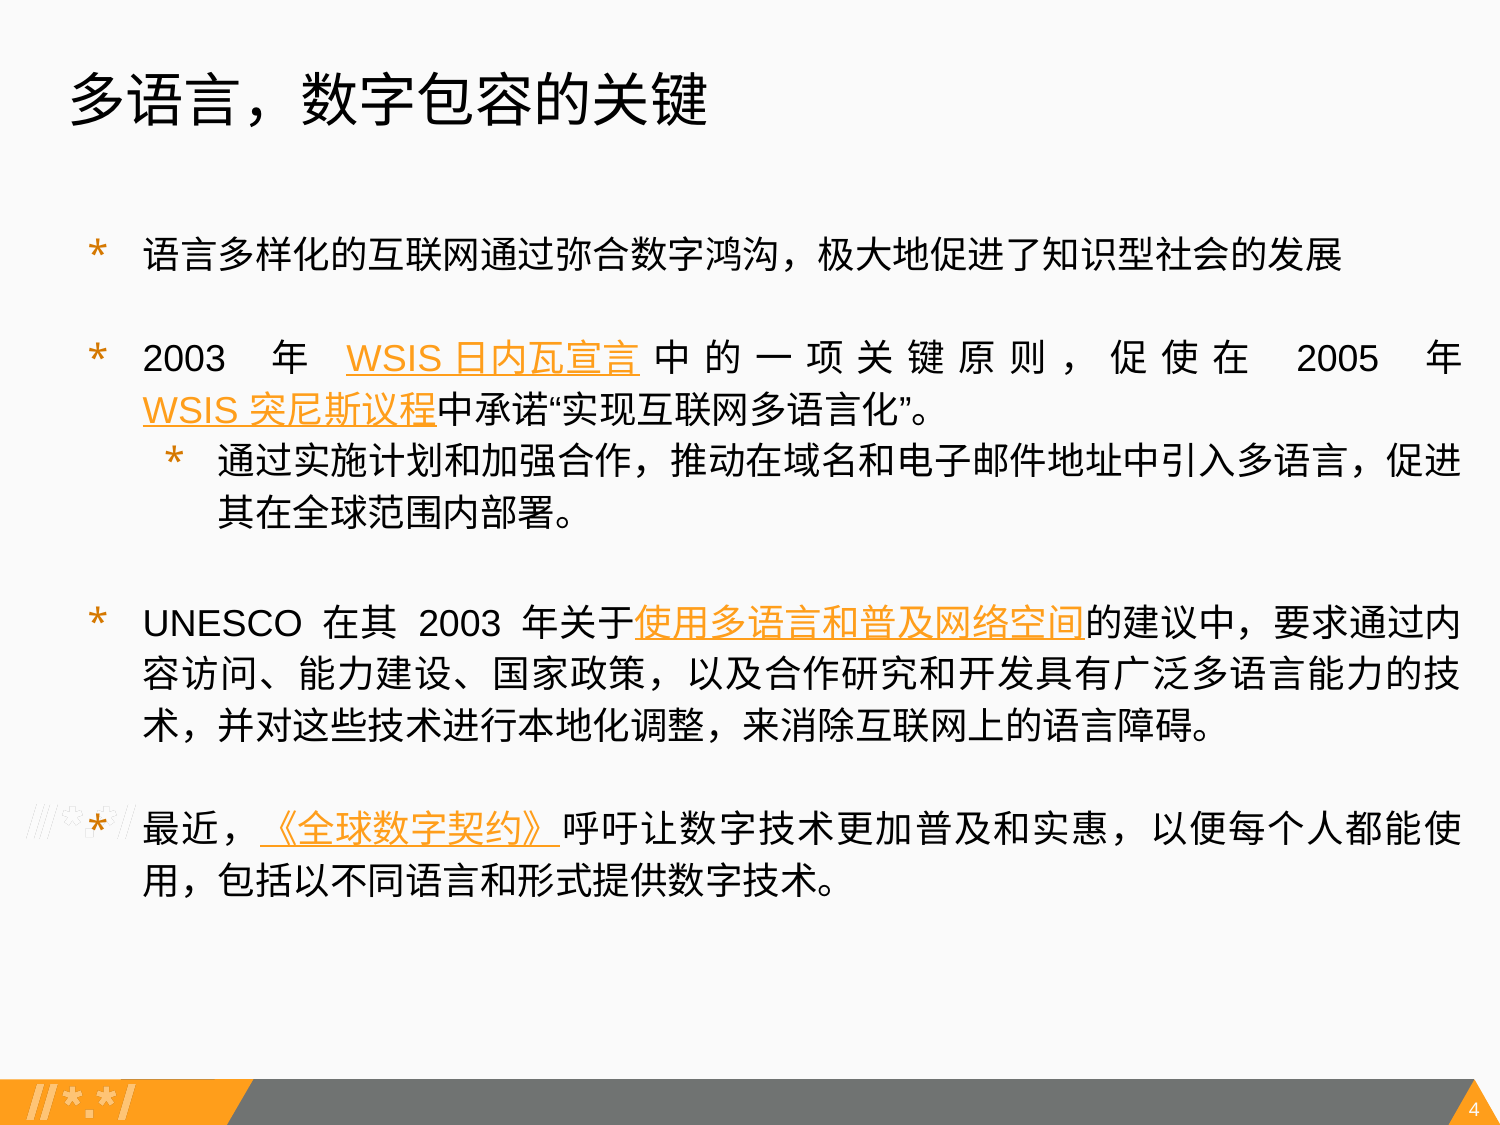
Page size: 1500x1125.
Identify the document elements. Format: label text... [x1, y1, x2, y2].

title 多语言，数字包容的关键 [52, 45, 1439, 216]
list 语言多样化的互联网通过弥合数字鸿沟，极大地促进了知识型社会的发展 2003 年 WSIS 日内瓦宣言中的一项关键原则，促使在 2005 年 WSIS 突尼斯议程中承诺“实现互联网多语言化”。 通过实施计划和加强合作，推动在域名和电子邮件地址中引入多语言，促进其在全球范围内部署。 UNESCO 在其 2003 年关于使用多语言和普及网络空间的建议中，要求通过内容访问、能力建设、国家政策，以及合作研究和开发具有广泛多语言能力的技术，并对这些技术进行本地化调整，来消除互联网上的语言障碍。 最近，《全球数字契约》呼吁让数字技术更加普及和实惠，以便每个人都能使用，包括以不同语言和形式提供数字技术。 [52, 216, 1478, 1055]
